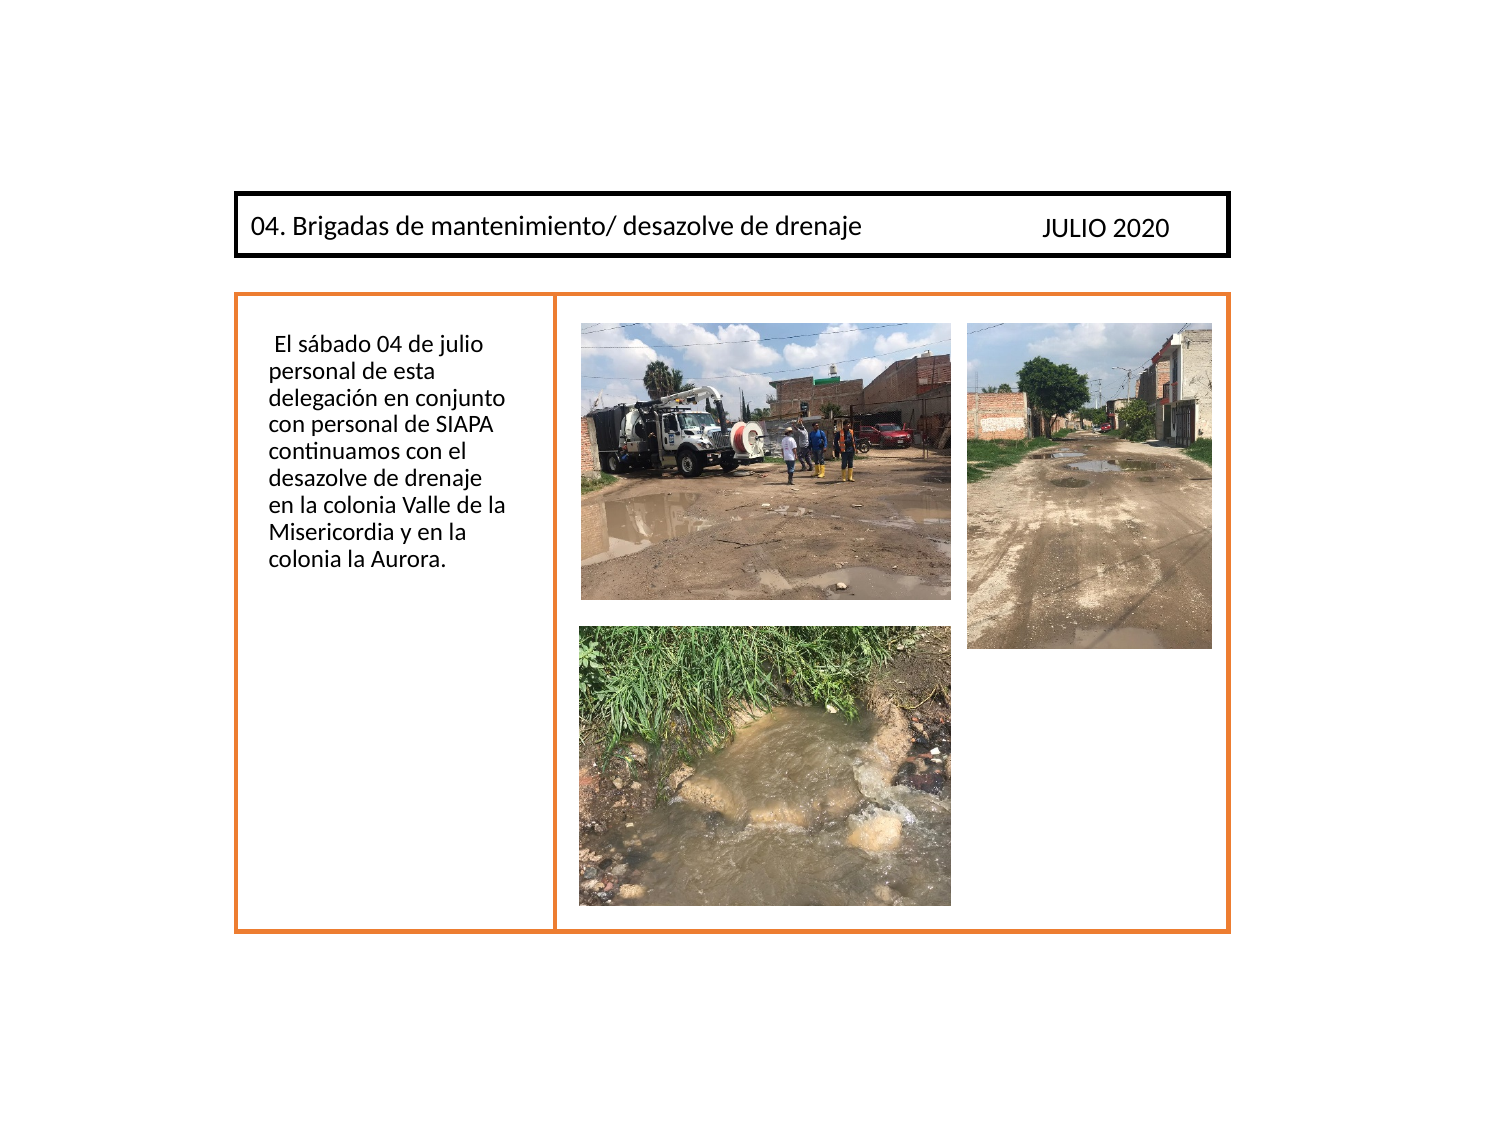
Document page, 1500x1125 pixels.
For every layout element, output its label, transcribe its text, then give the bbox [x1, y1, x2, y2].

picture [581, 323, 951, 600]
text_box El sábado 04 de julio personal de esta delegación en conjunto con personal de SIAPA continuamos con el desazolve de drenaje en la colonia Valle de la Misericordia y en la colonia la Aurora. [253, 323, 529, 581]
picture [579, 626, 951, 906]
text_box [235, 293, 1229, 933]
text_box 04. Brigadas de mantenimiento/ desazolve de drenaje [235, 192, 1229, 256]
text_box JULIO 2020 [1027, 201, 1209, 250]
picture [967, 323, 1212, 649]
